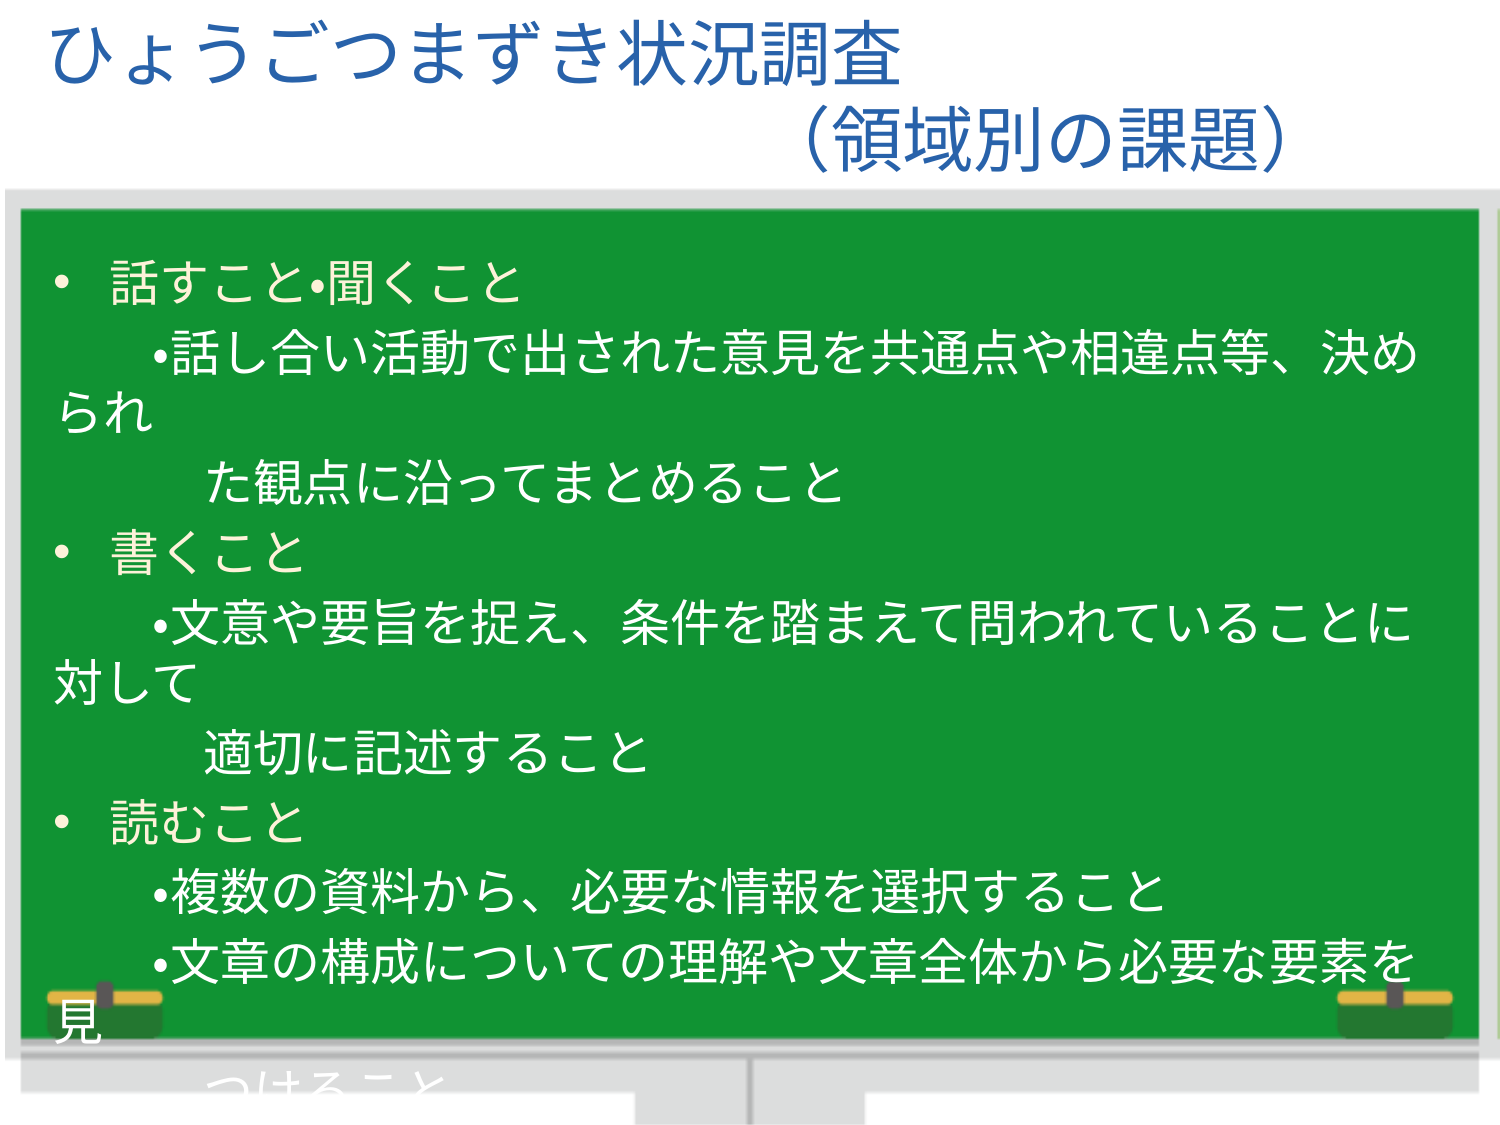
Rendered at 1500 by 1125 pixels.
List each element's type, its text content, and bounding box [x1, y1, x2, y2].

picture [5, 188, 1500, 1125]
title ひょうごつまずき状況調査 （領域別の課題） [29, 0, 1500, 188]
